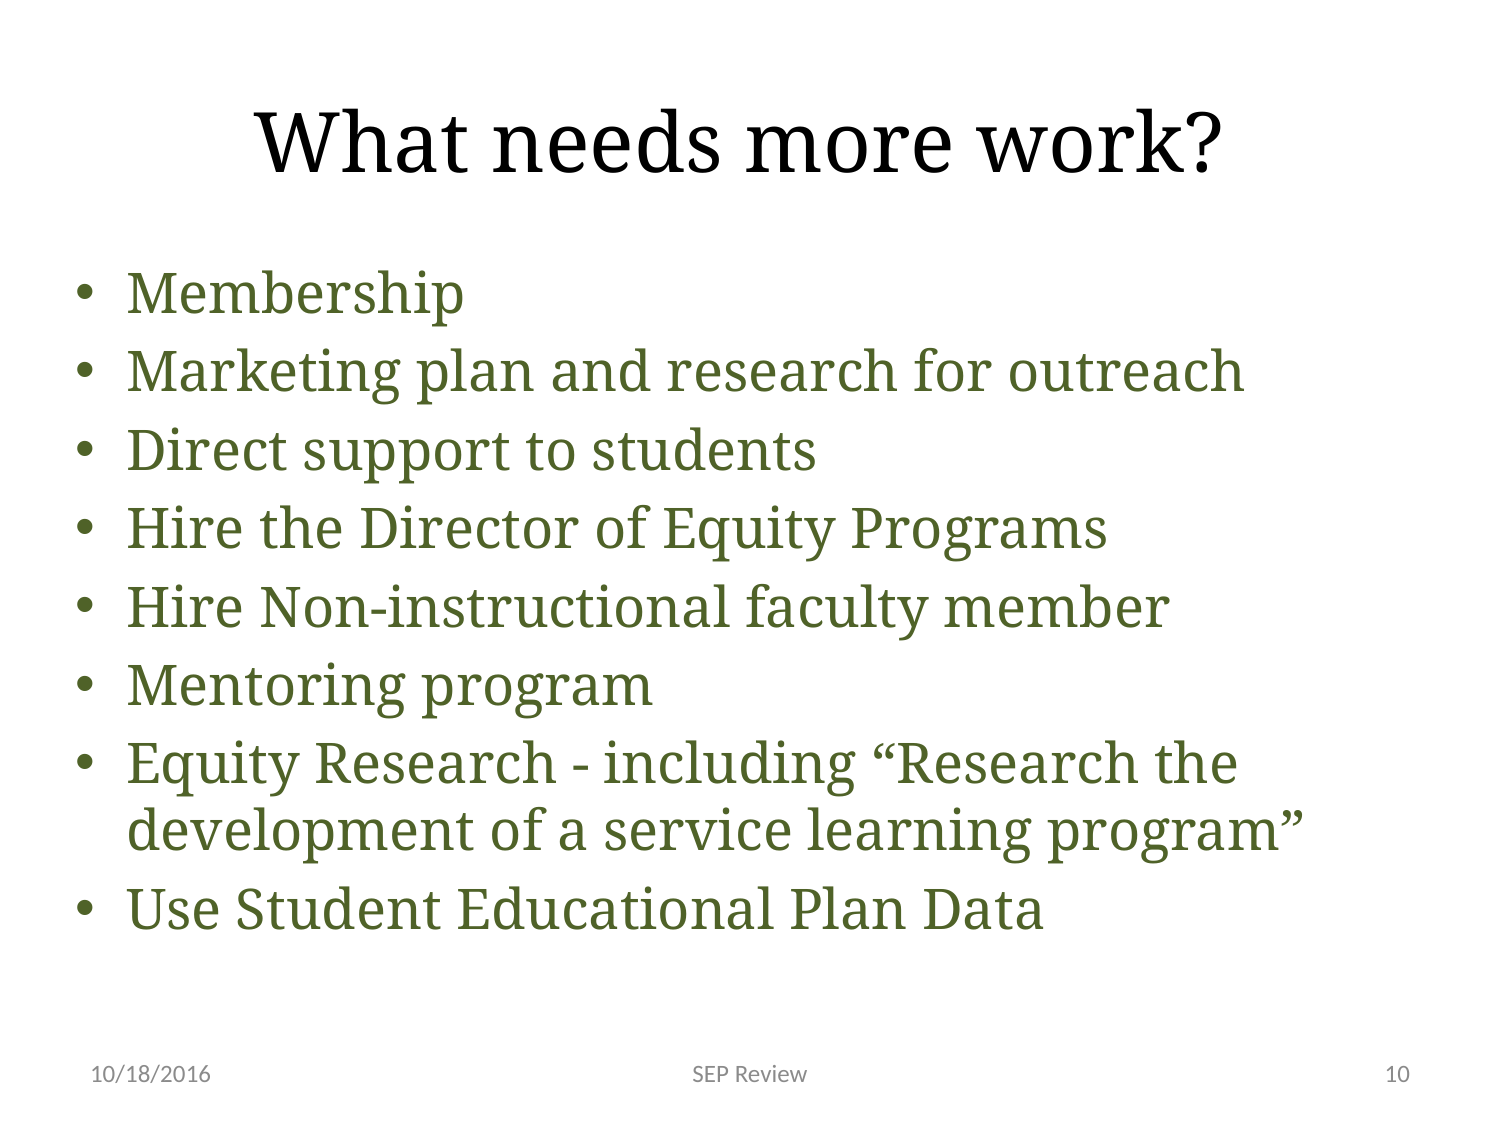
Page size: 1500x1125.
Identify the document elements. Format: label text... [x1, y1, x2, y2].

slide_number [75, 1042, 425, 1103]
slide_number 10 [1074, 1042, 1425, 1103]
title What needs more work? [75, 45, 1425, 233]
list Membership Marketing plan and research for outreach Direct support to students Hire the Director of Equity Programs Hire Non-instructional faculty member Mentoring program Equity Research - including “Research the development of a service learning program” Use Student Educational Plan Data [75, 249, 1384, 963]
footer SEP Review [512, 1042, 988, 1103]
